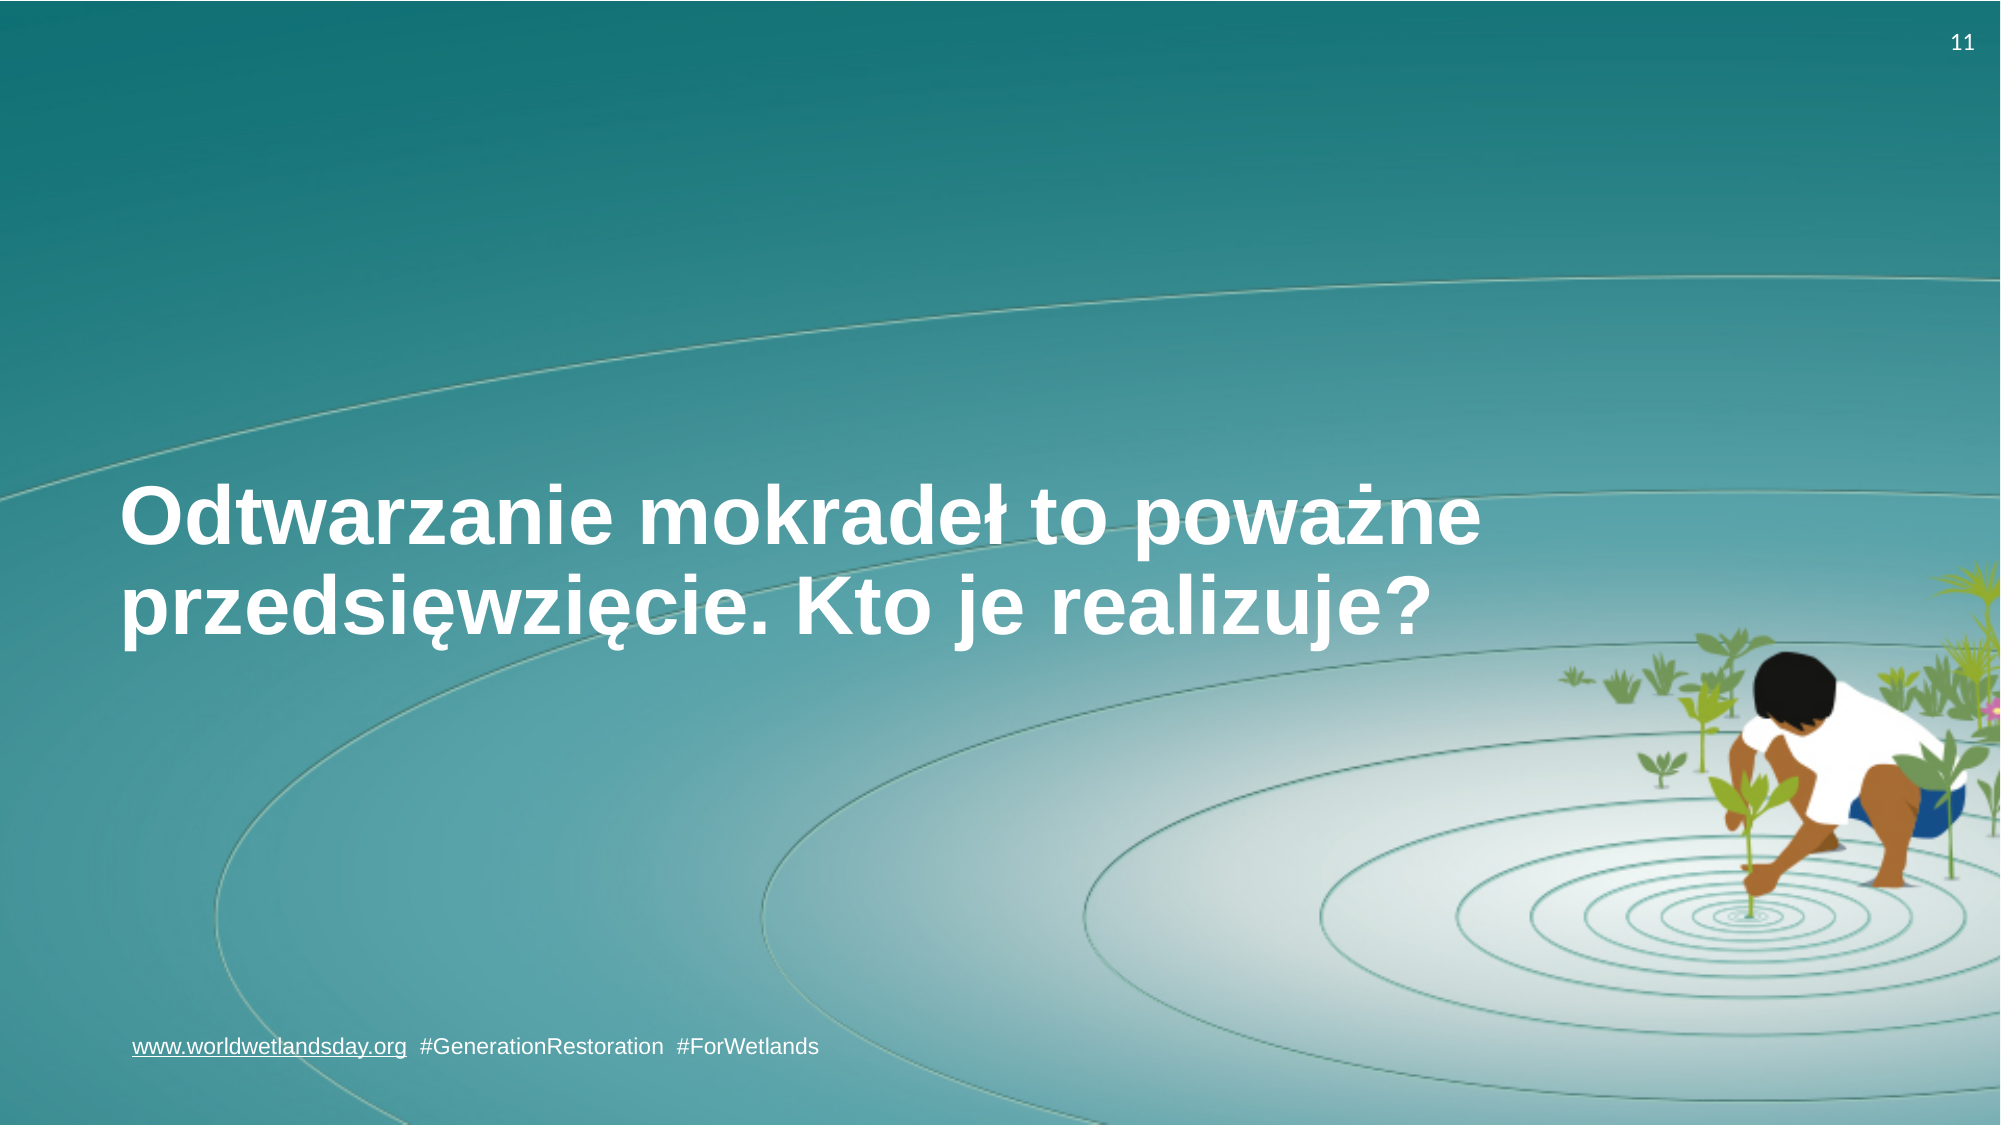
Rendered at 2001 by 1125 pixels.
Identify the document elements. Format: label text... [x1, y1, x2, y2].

picture [0, 1, 2001, 1125]
title Odtwarzanie mokradeł to poważne przedsięwzięcie. Kto je realizuje? [104, 453, 1830, 672]
